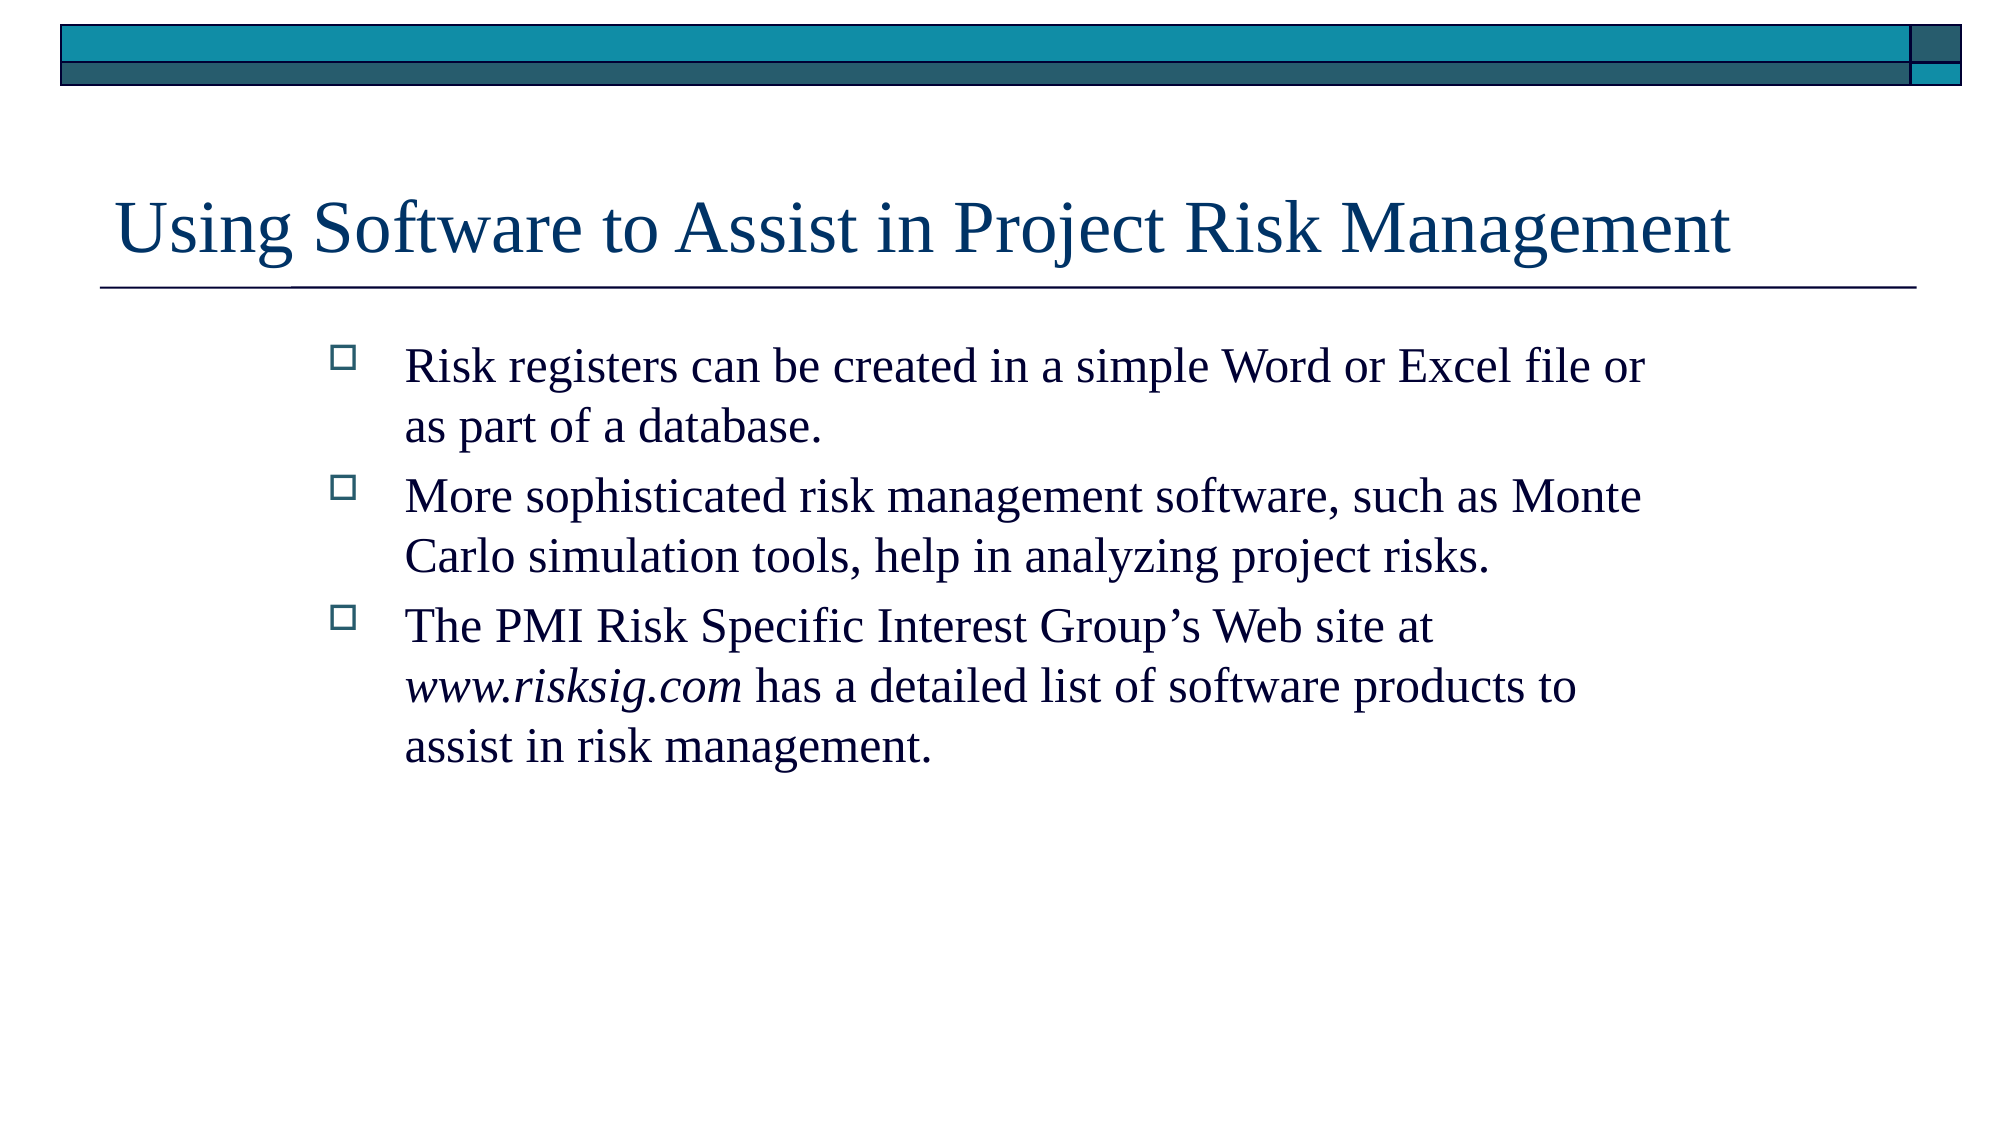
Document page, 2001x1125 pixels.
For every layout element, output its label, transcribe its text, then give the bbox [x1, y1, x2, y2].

title Using Software to Assist in Project Risk Management [99, 87, 1900, 275]
list Risk registers can be created in a simple Word or Excel file or as part of a database. More sophisticated risk management software, such as Monte Carlo simulation tools, help in analyzing project risks. The PMI Risk Specific Interest Group’s Web site at www.risksig.com has a detailed list of software products to assist in risk management. [312, 324, 1700, 1025]
